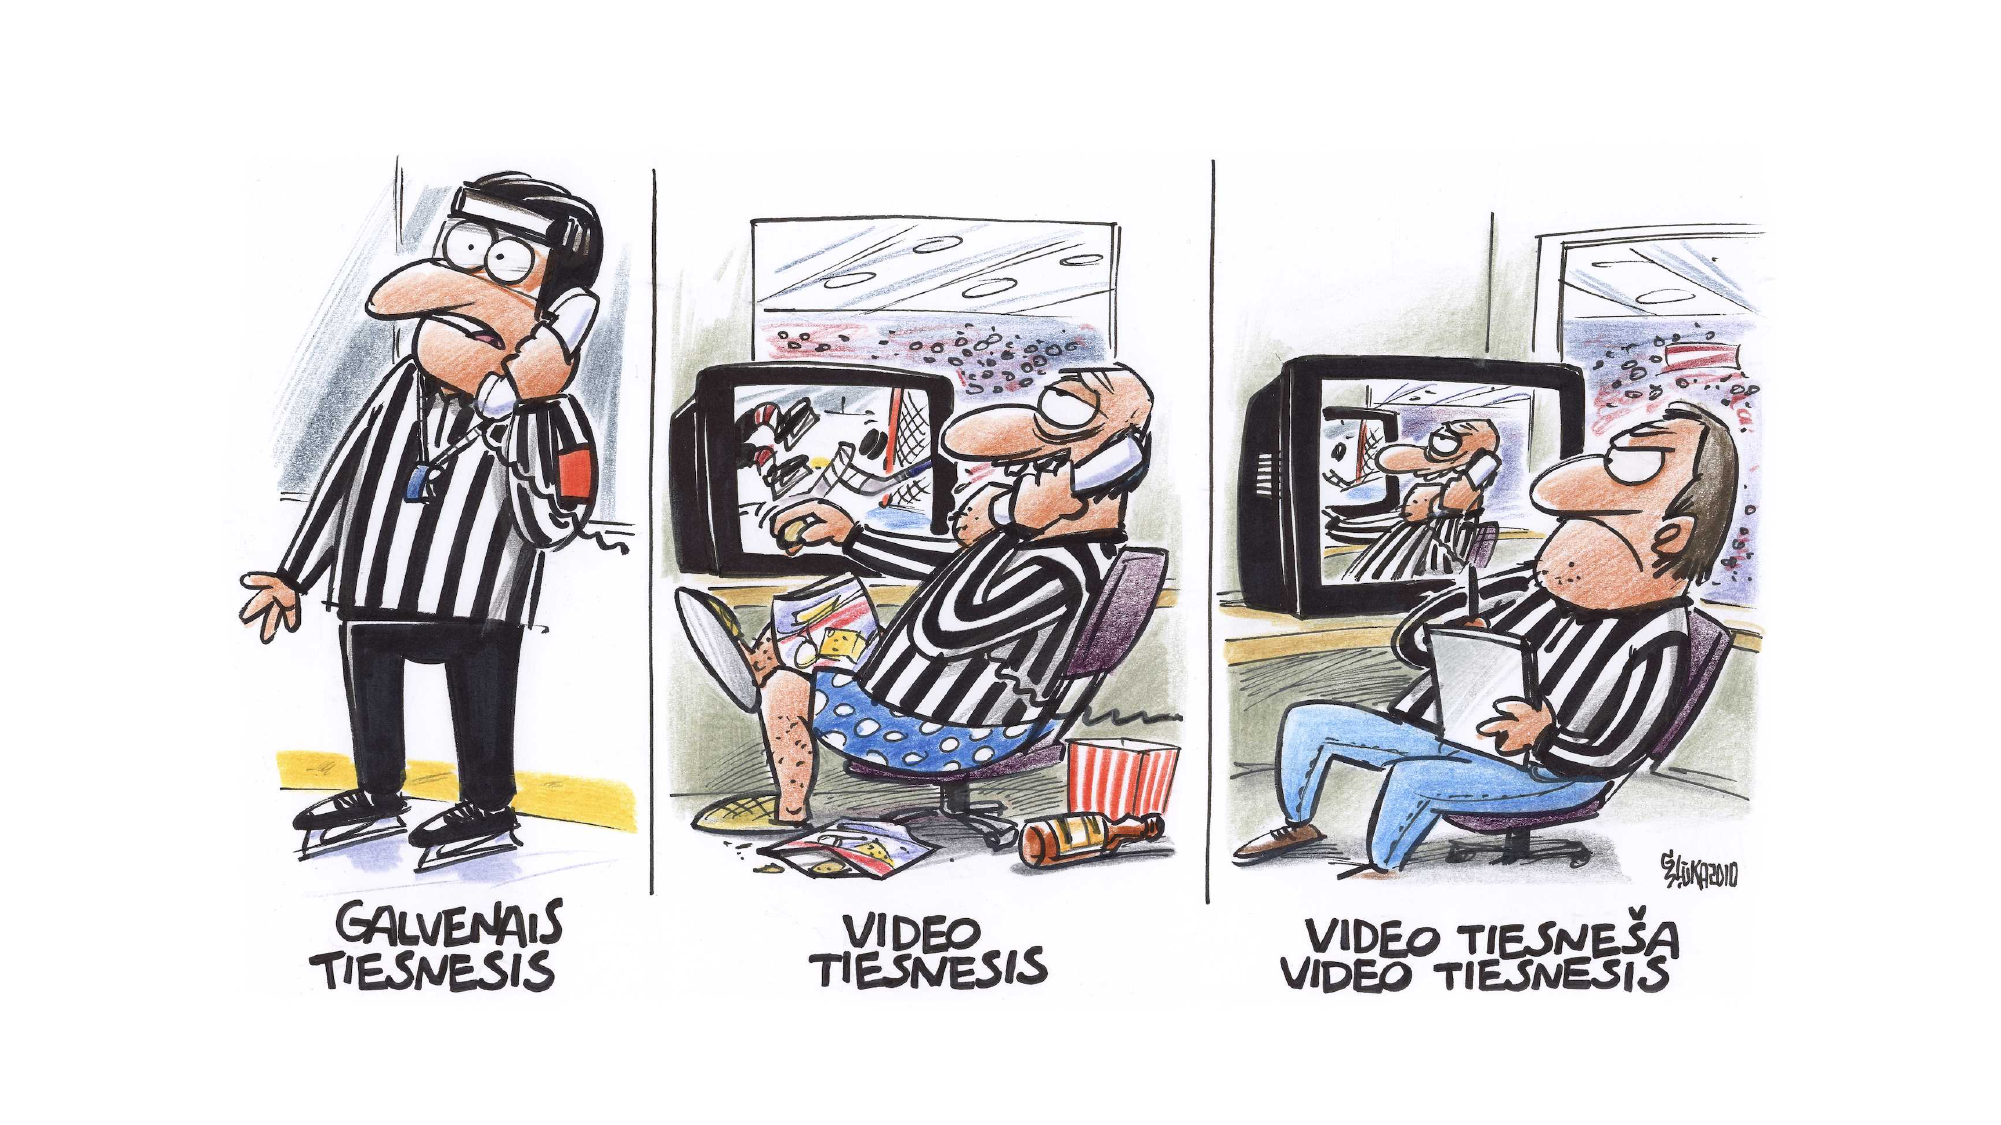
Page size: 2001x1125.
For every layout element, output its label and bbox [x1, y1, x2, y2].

list [221, 129, 1779, 1017]
